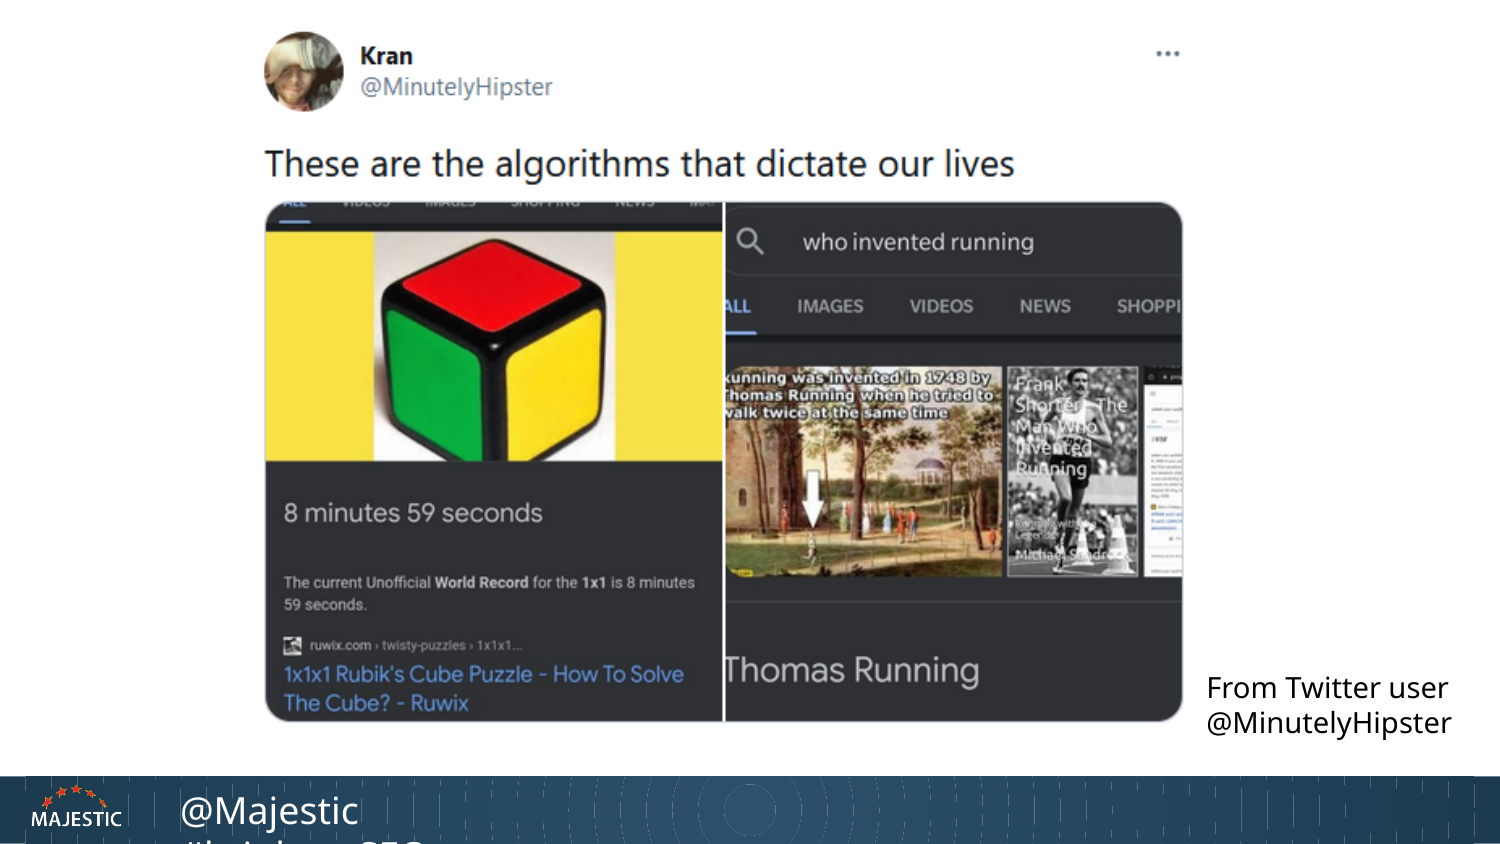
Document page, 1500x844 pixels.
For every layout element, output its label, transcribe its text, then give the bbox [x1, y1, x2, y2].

text_box [0, 775, 1500, 844]
picture [31, 783, 122, 827]
text_box From Twitter user @MinutelyHipster [1191, 662, 1500, 782]
text_box @Majestic #brightonSEO [165, 779, 645, 844]
picture [250, 24, 1192, 728]
